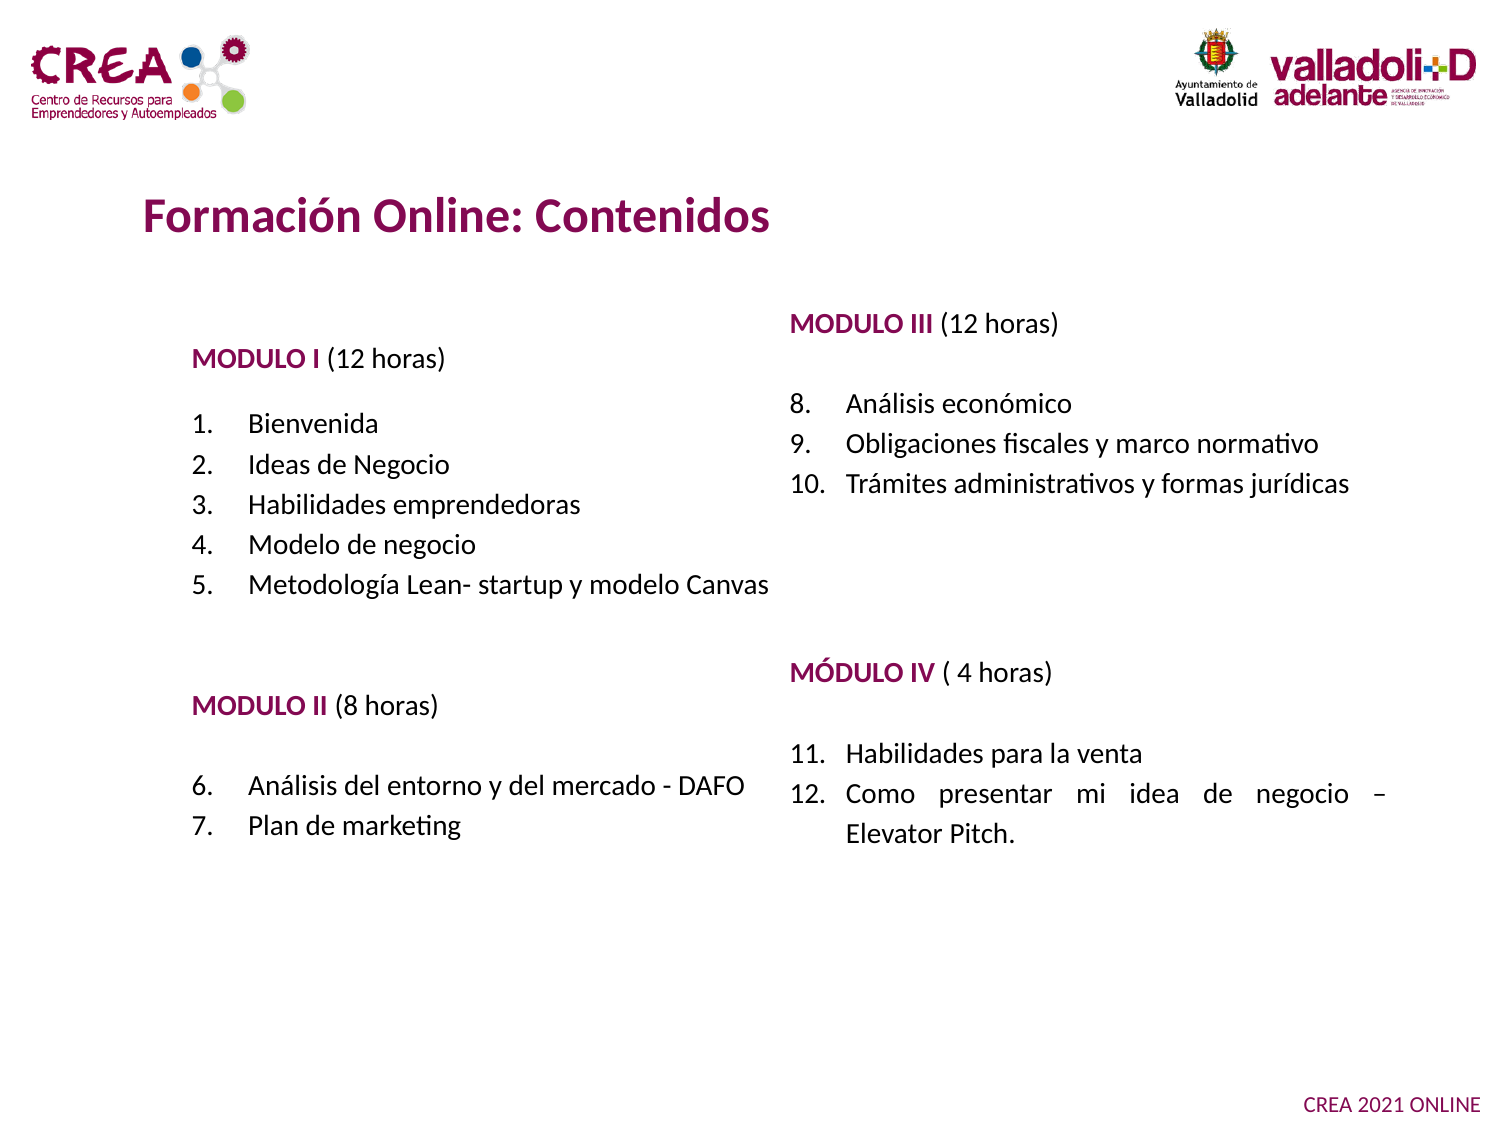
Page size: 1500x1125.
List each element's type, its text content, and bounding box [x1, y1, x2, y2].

picture [1175, 28, 1476, 106]
text_box CREA 2021 ONLINE [1288, 1082, 1500, 1125]
text_box Formación Online: Contenidos [128, 175, 1097, 251]
picture [31, 30, 250, 120]
text_box MODULO I (12 horas) Bienvenida Ideas de Negocio Habilidades emprendedoras Modelo de negocio Metodología Lean- startup y modelo Canvas MODULO II (8 horas) Análisis del entorno y del mercado - DAFO Plan de marketing MODULO III (12 horas) Análisis económico Obligaciones fiscales y marco normativo Trámites administrativos y formas jurídicas MÓDULO IV ( 4 horas) Habilidades para la venta Como presentar mi idea de negocio – Elevator Pitch. [176, 251, 1403, 1125]
